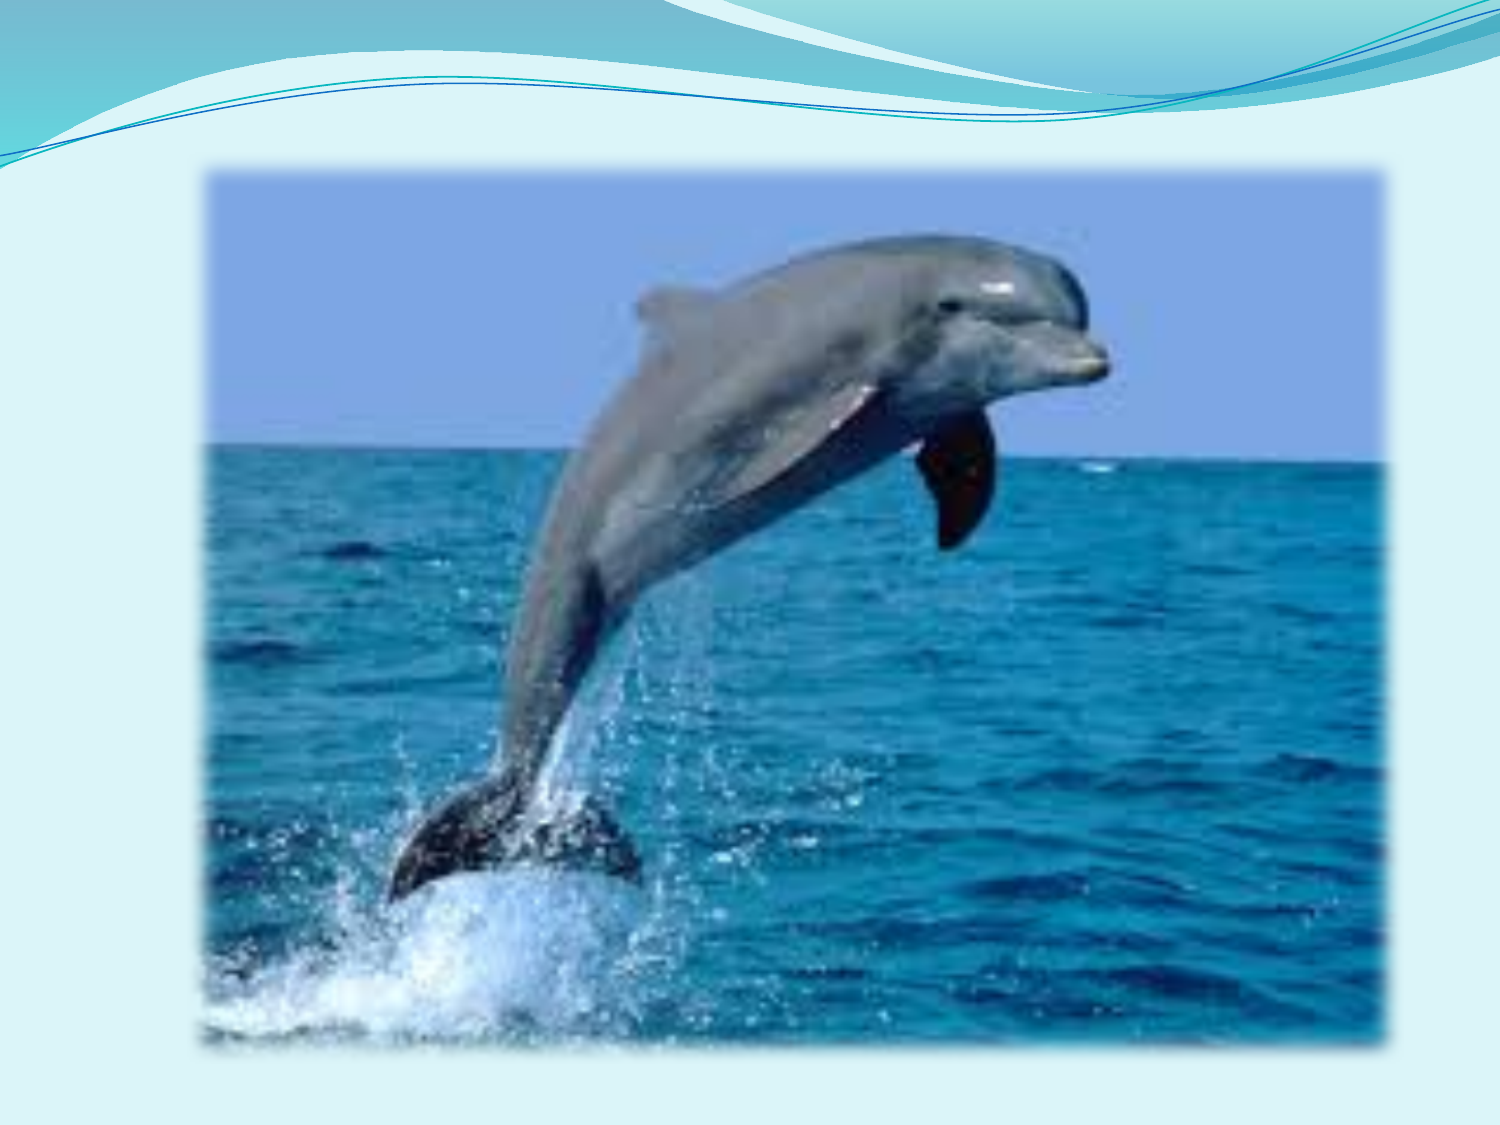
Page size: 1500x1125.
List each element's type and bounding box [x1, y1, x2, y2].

picture [187, 152, 1404, 1064]
